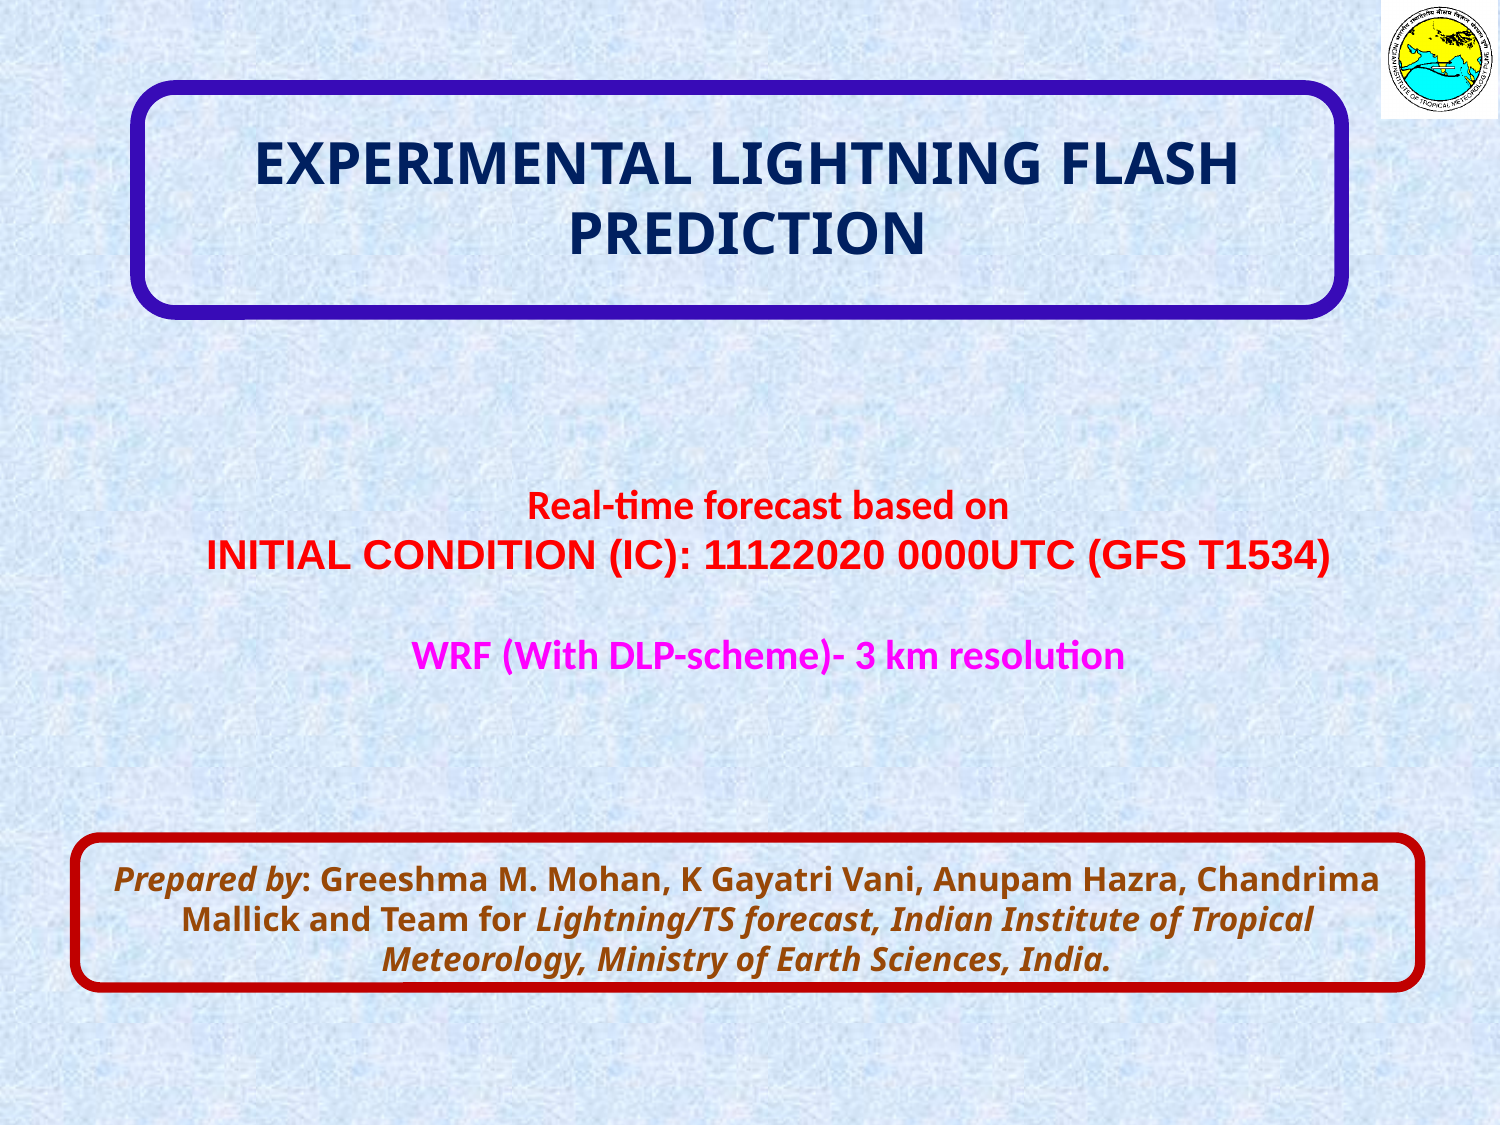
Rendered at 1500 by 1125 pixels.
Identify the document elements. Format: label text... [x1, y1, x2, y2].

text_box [62, 837, 1433, 988]
picture [0, 0, 1500, 1125]
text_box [137, 87, 1357, 313]
text_box Real-time forecast based on INITIAL CONDITION (IC): 11122020 0000UTC (GFS T1534) WRF (With DLP-scheme)- 3 km resolution [87, 470, 1450, 686]
